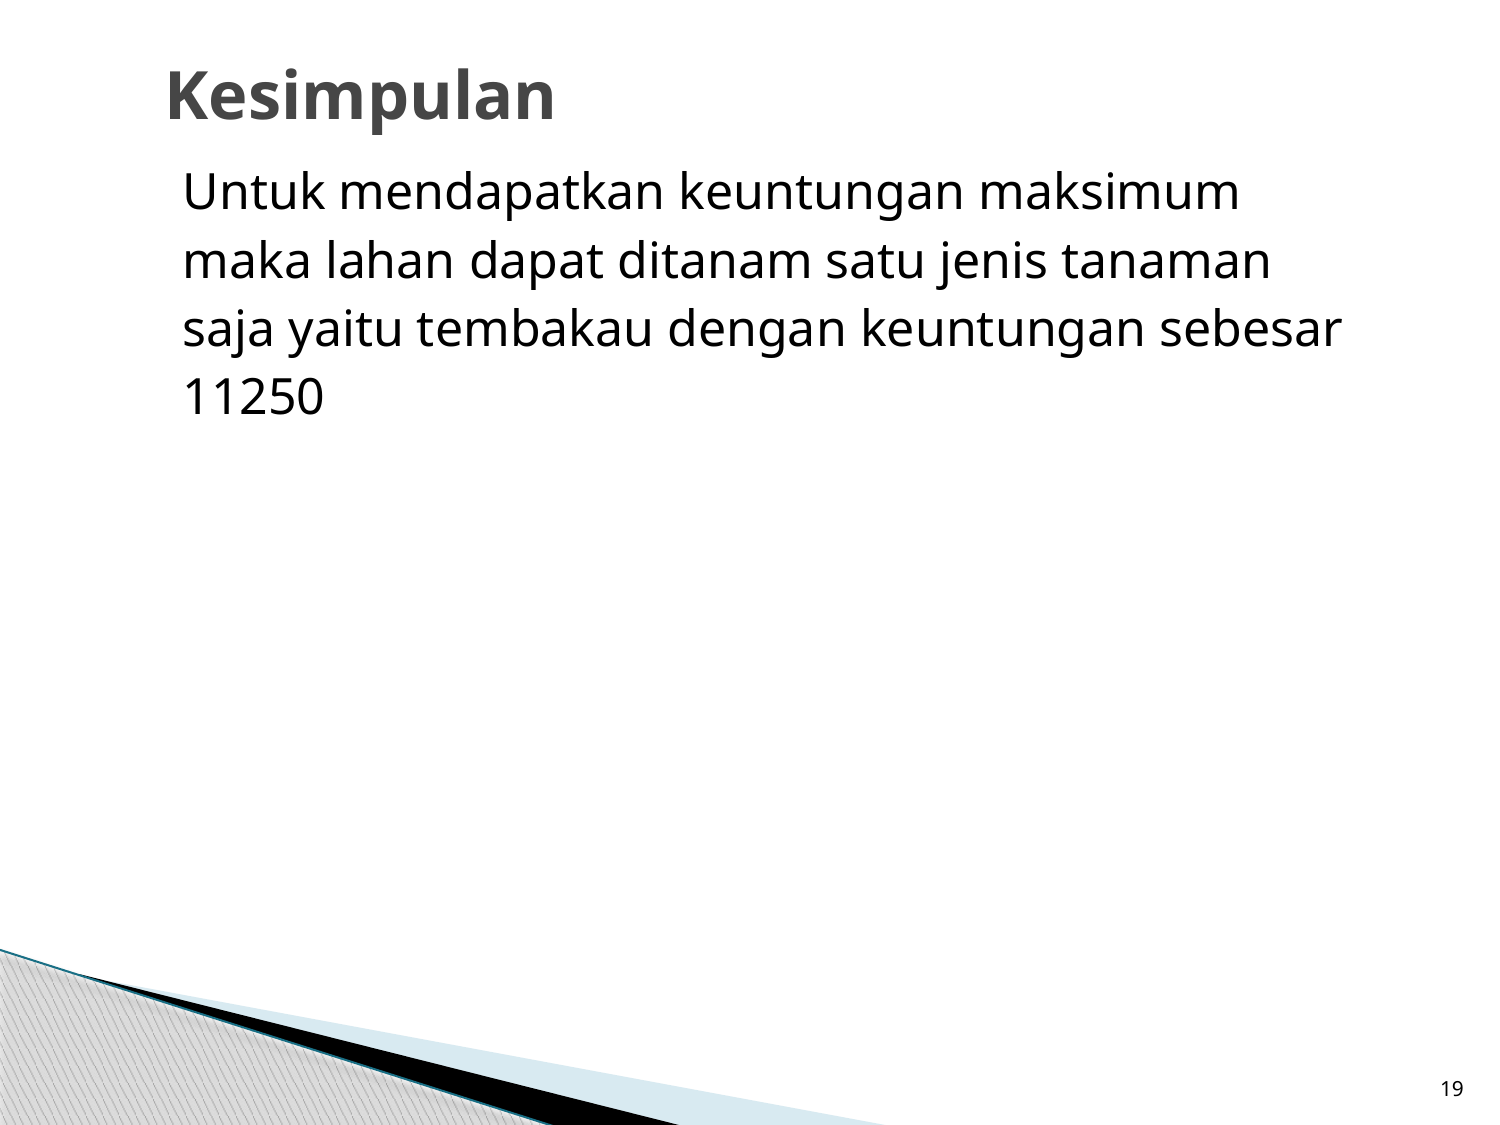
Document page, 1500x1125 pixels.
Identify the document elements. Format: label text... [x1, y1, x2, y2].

list Untuk mendapatkan keuntungan maksimum maka lahan dapat ditanam satu jenis tanaman saja yaitu tembakau dengan keuntungan sebesar 11250 [150, 152, 1425, 988]
slide_number 19 [1418, 1051, 1479, 1112]
title Kesimpulan [150, 45, 1425, 141]
